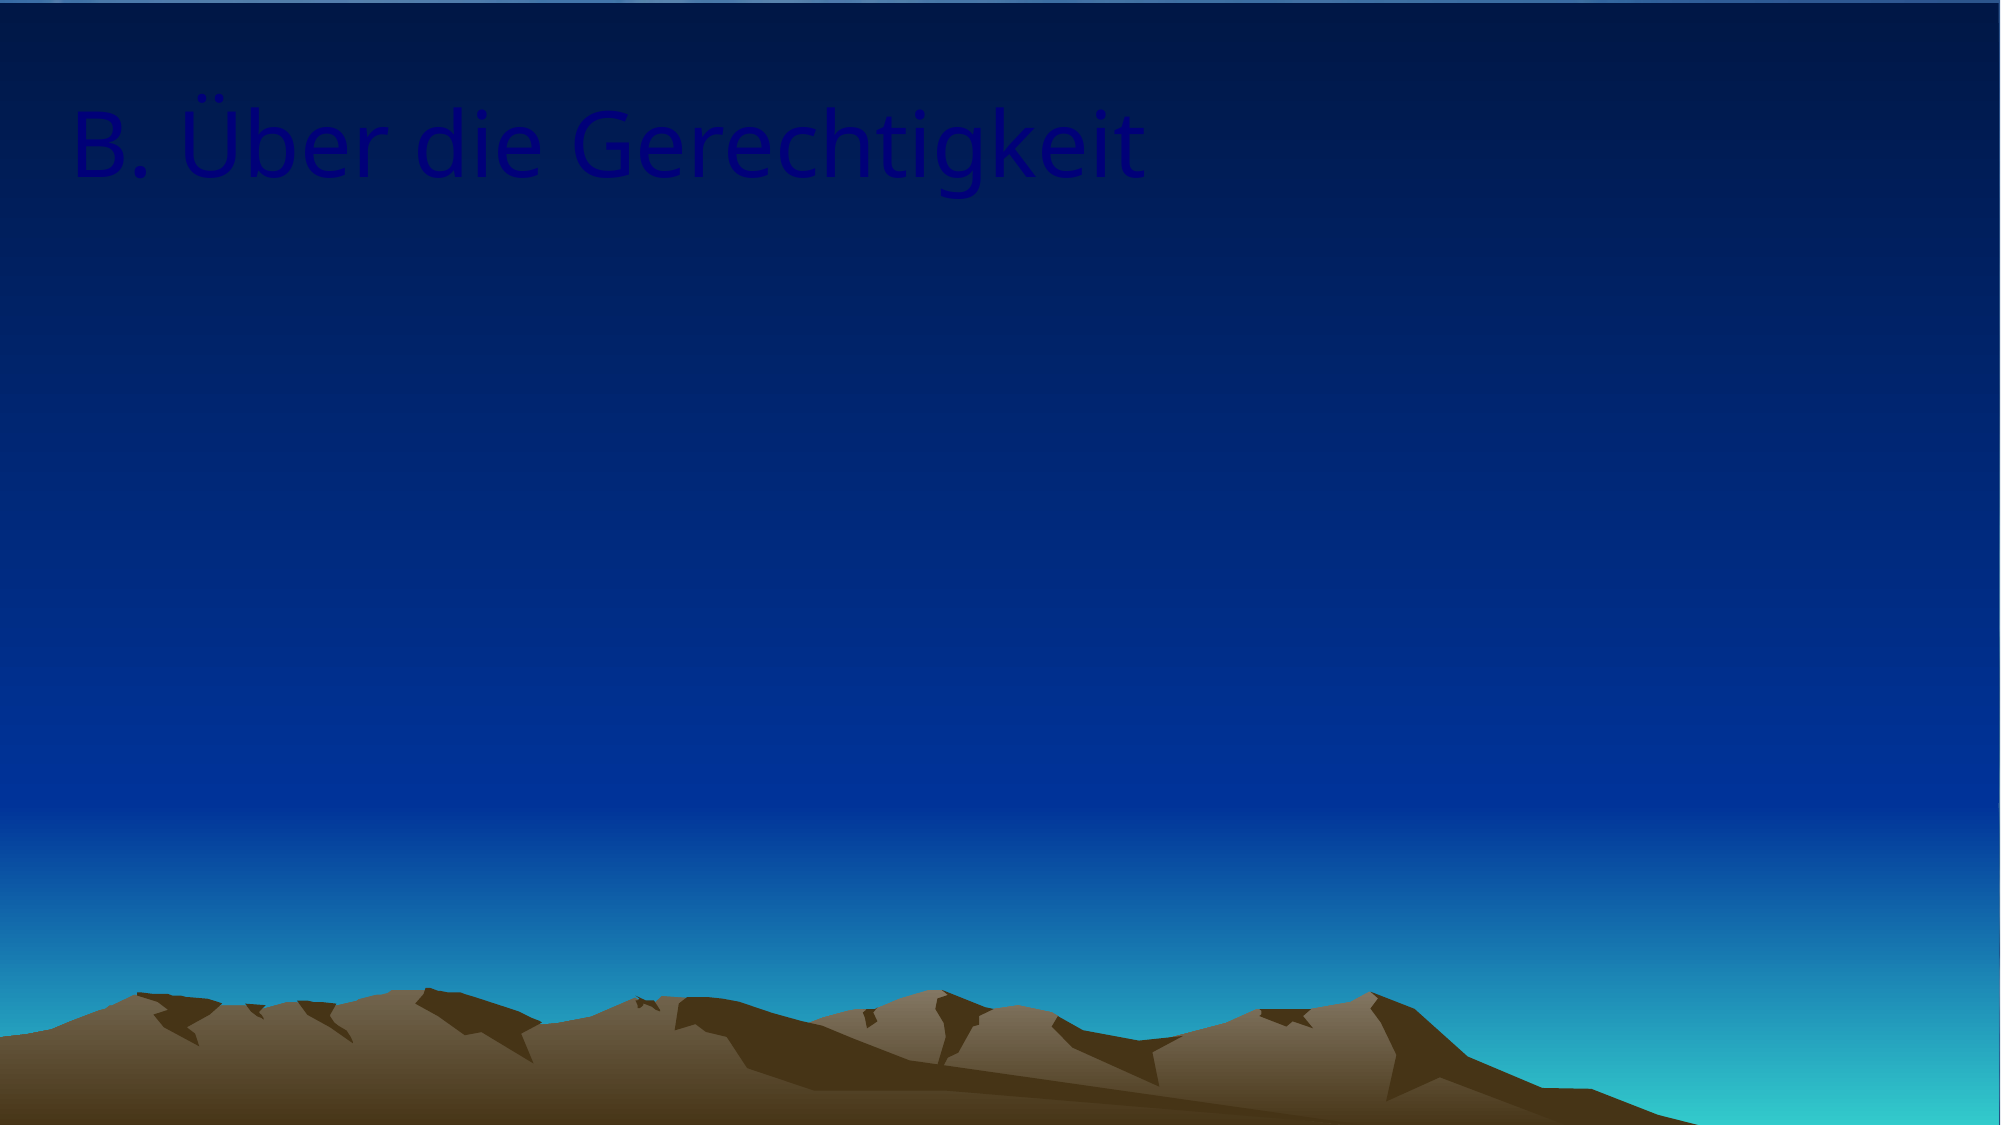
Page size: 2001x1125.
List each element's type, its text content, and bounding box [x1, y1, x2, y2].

picture [0, 0, 2001, 1125]
title B. Über die Gerechtigkeit [55, 39, 1910, 243]
